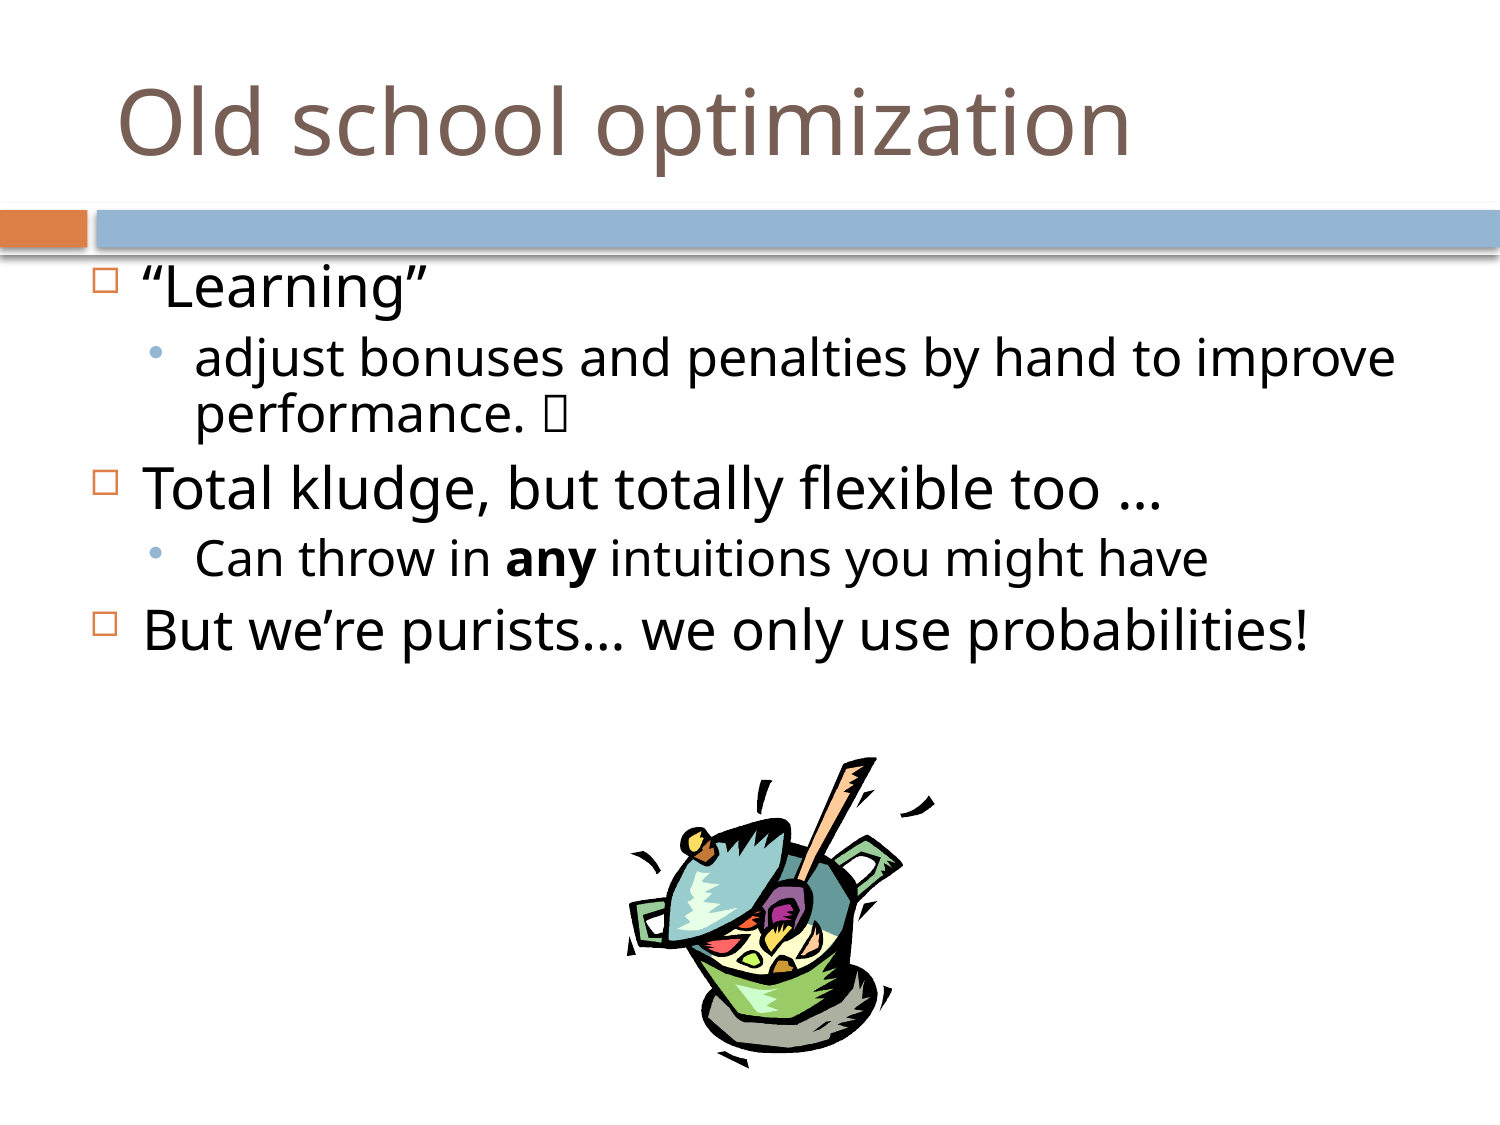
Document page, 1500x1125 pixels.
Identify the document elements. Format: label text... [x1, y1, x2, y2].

picture [619, 750, 942, 1076]
list “Learning” adjust bonuses and penalties by hand to improve performance.  Total kludge, but totally flexible too … Can throw in any intuitions you might have But we’re purists… we only use probabilities! [75, 249, 1417, 1076]
title Old school optimization [100, 37, 1438, 200]
